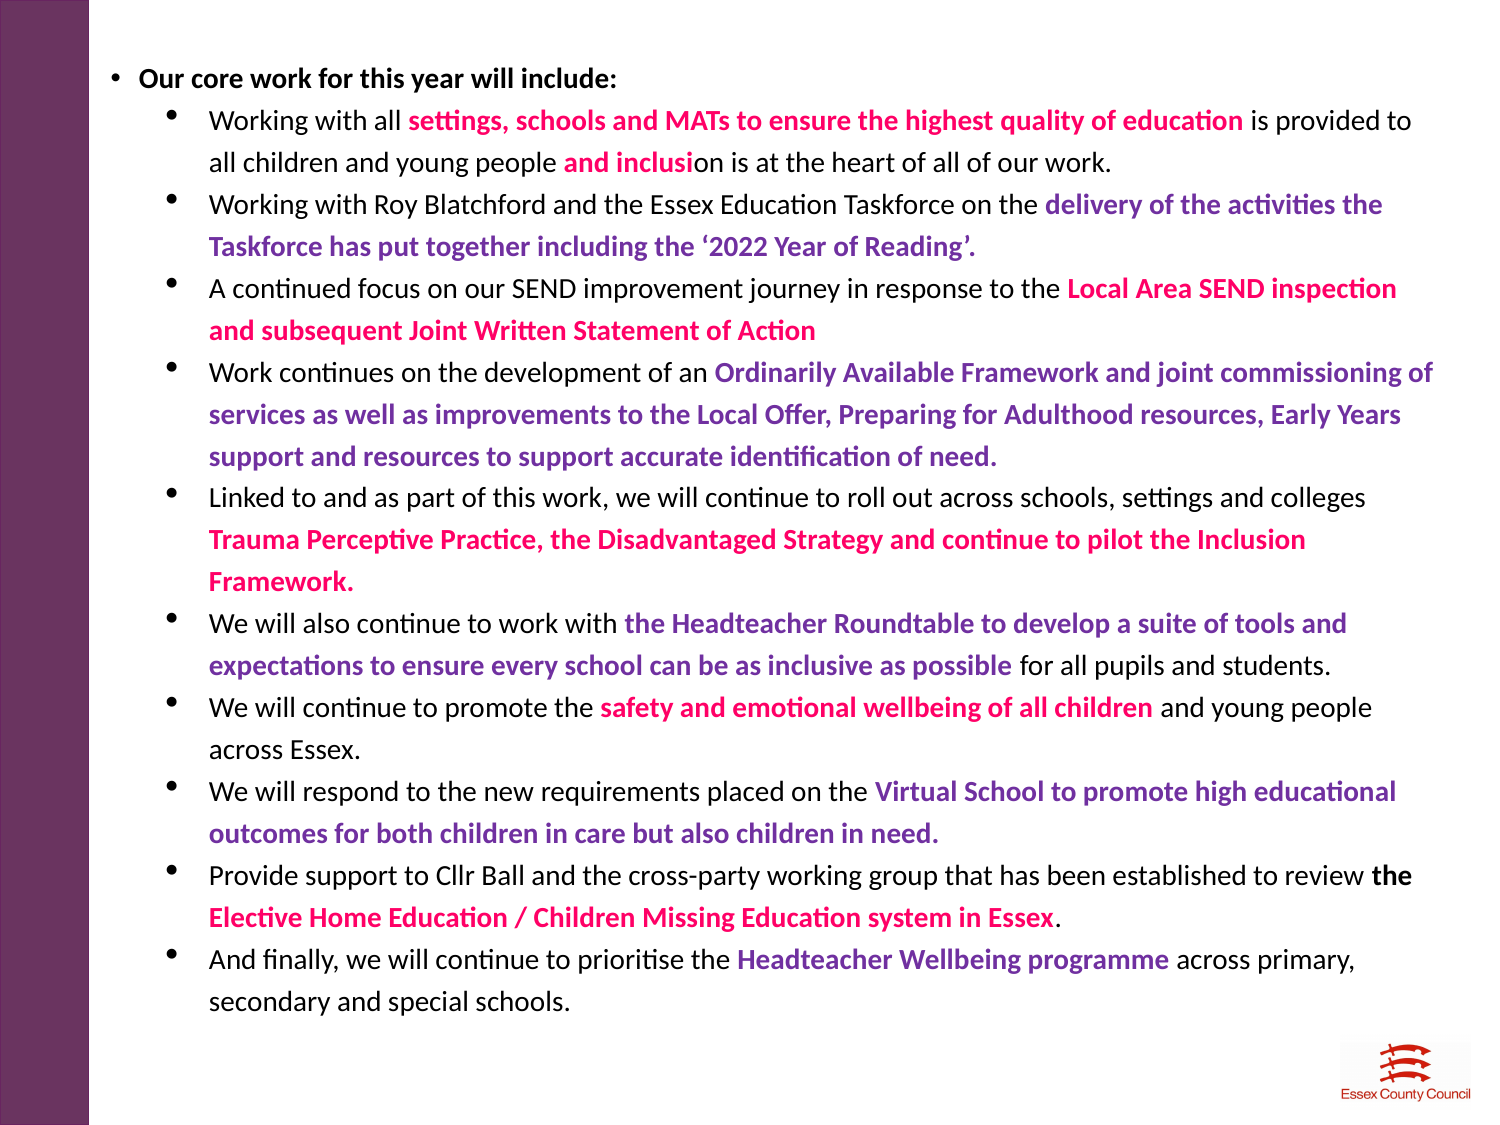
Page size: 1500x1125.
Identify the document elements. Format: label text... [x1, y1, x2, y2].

picture [1340, 1034, 1471, 1110]
list Our core work for this year will include: Working with all settings, schools and MATs to ensure the highest quality of education is provided to all children and young people and inclusion is at the heart of all of our work. Working with Roy Blatchford and the Essex Education Taskforce on the delivery of the activities the Taskforce has put together including the ‘2022 Year of Reading’. A continued focus on our SEND improvement journey in response to the Local Area SEND inspection and subsequent Joint Written Statement of Action Work continues on the development of an Ordinarily Available Framework and joint commissioning of services as well as improvements to the Local Offer, Preparing for Adulthood resources, Early Years support and resources to support accurate identification of need. Linked to and as part of this work, we will continue to roll out across schools, settings and colleges Trauma Perceptive Practice, the Disadvantaged Strategy and continue to pilot the Inclusion Framework. We will also continue to work with the Headteacher Roundtable to develop a suite of tools and expectations to ensure every school can be as inclusive as possible for all pupils and students. We will continue to promote the safety and emotional wellbeing of all children and young people across Essex. We will respond to the new requirements placed on the Virtual School to promote high educational outcomes for both children in care but also children in need. Provide support to Cllr Ball and the cross-party working group that has been established to review the Elective Home Education / Children Missing Education system in Essex. And finally, we will continue to prioritise the Headteacher Wellbeing programme across primary, secondary and special schools. [95, 45, 1461, 1071]
text_box [0, 0, 89, 1125]
